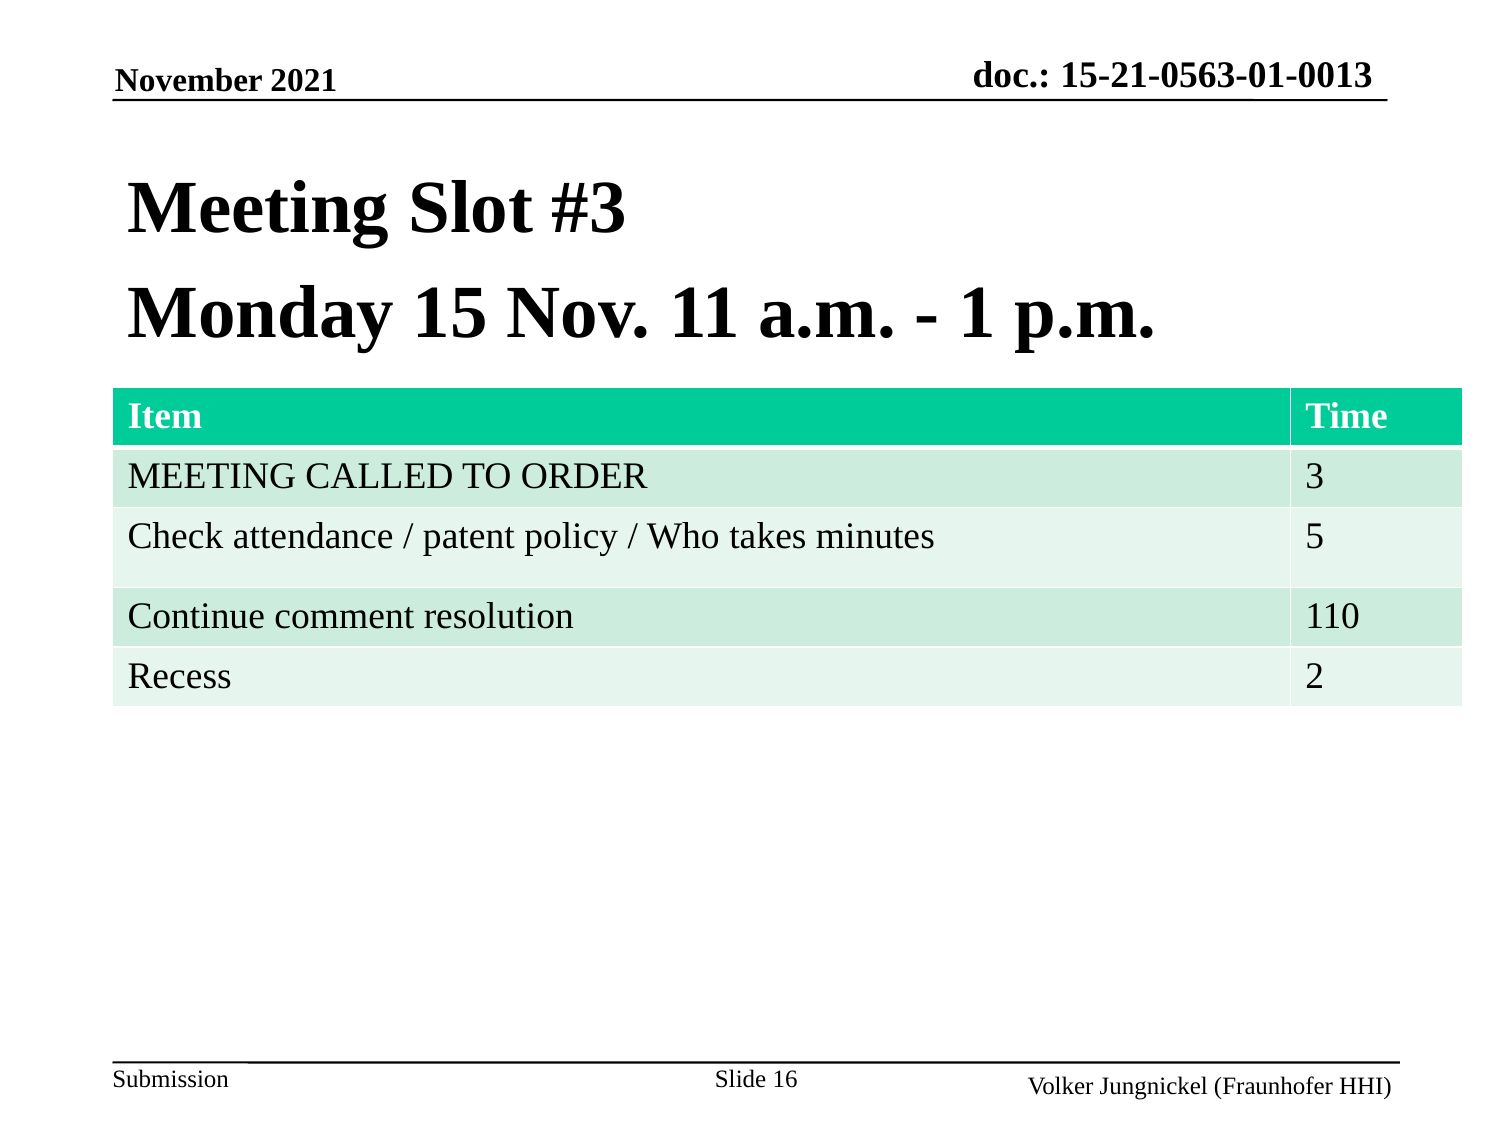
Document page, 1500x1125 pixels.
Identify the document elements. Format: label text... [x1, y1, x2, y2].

table_cell Continue comment resolution [113, 588, 1290, 646]
footer Volker Jungnickel (Fraunhofer HHI) [1012, 1062, 1439, 1100]
text_box Meeting Slot #3 Monday 15 Nov. 11 a.m. - 1 p.m. PM1 [112, 149, 1388, 387]
table_header Time [1291, 388, 1462, 445]
table_cell 2 [1291, 648, 1462, 706]
table_cell MEETING CALLED TO ORDER [113, 450, 1290, 507]
table_cell 3 [1291, 450, 1462, 507]
table_cell 5 [1291, 508, 1462, 587]
table_cell 110 [1291, 588, 1462, 646]
table_header Item [113, 388, 1290, 445]
table_cell Check attendance / patent policy / Who takes minutes [113, 508, 1290, 587]
slide_number Slide 16 [711, 1061, 801, 1093]
table_cell Recess [113, 648, 1290, 706]
